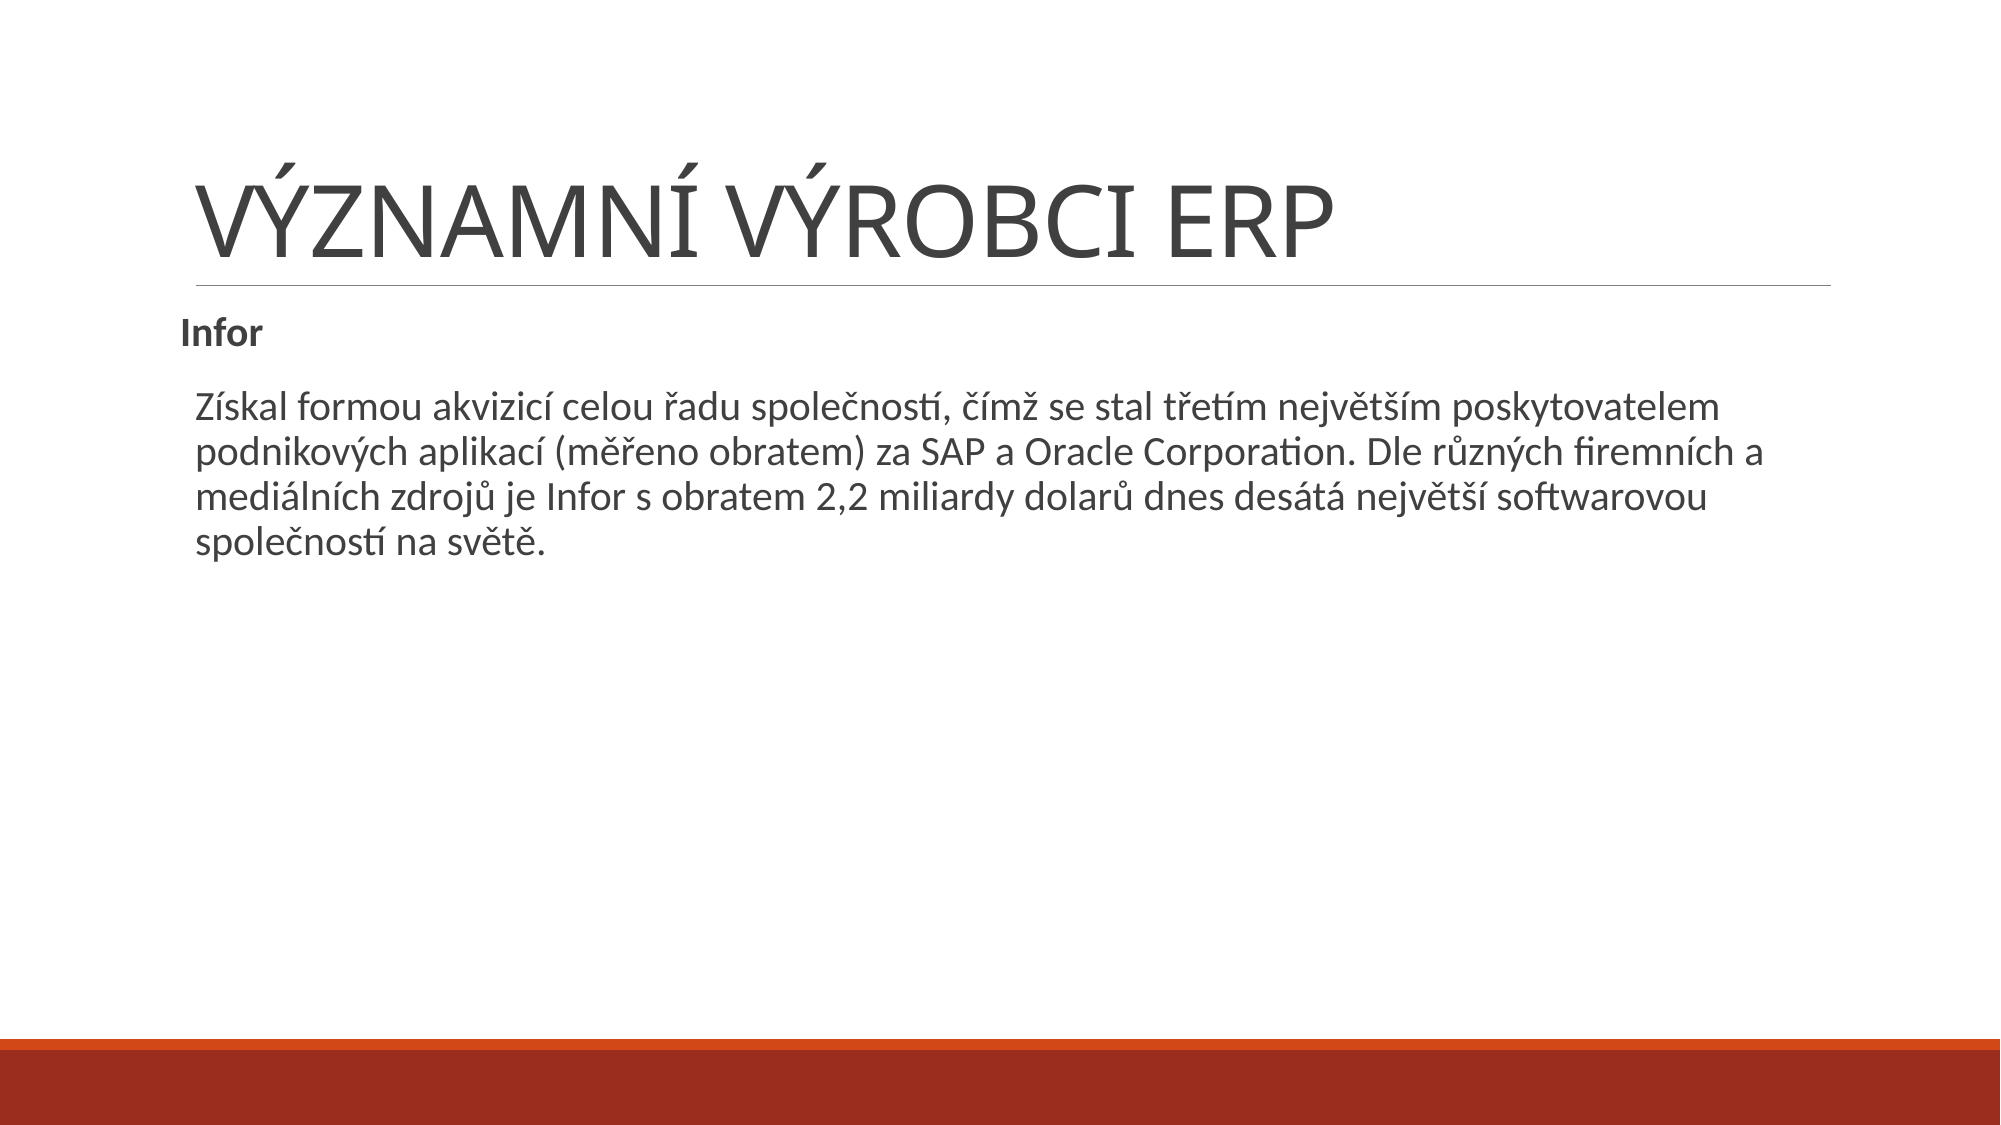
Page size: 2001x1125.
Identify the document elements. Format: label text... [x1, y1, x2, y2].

list Infor Získal formou akvizicí celou řadu společností, čímž se stal třetím největším poskytovatelem podnikových aplikací (měřeno obratem) za SAP a Oracle Corporation. Dle různých firemních a mediálních zdrojů je Infor s obratem 2,2 miliardy dolarů dnes desátá největší softwarovou společností na světě. [180, 302, 1830, 963]
title VÝZNAMNÍ VÝROBCI ERP [180, 47, 1830, 285]
